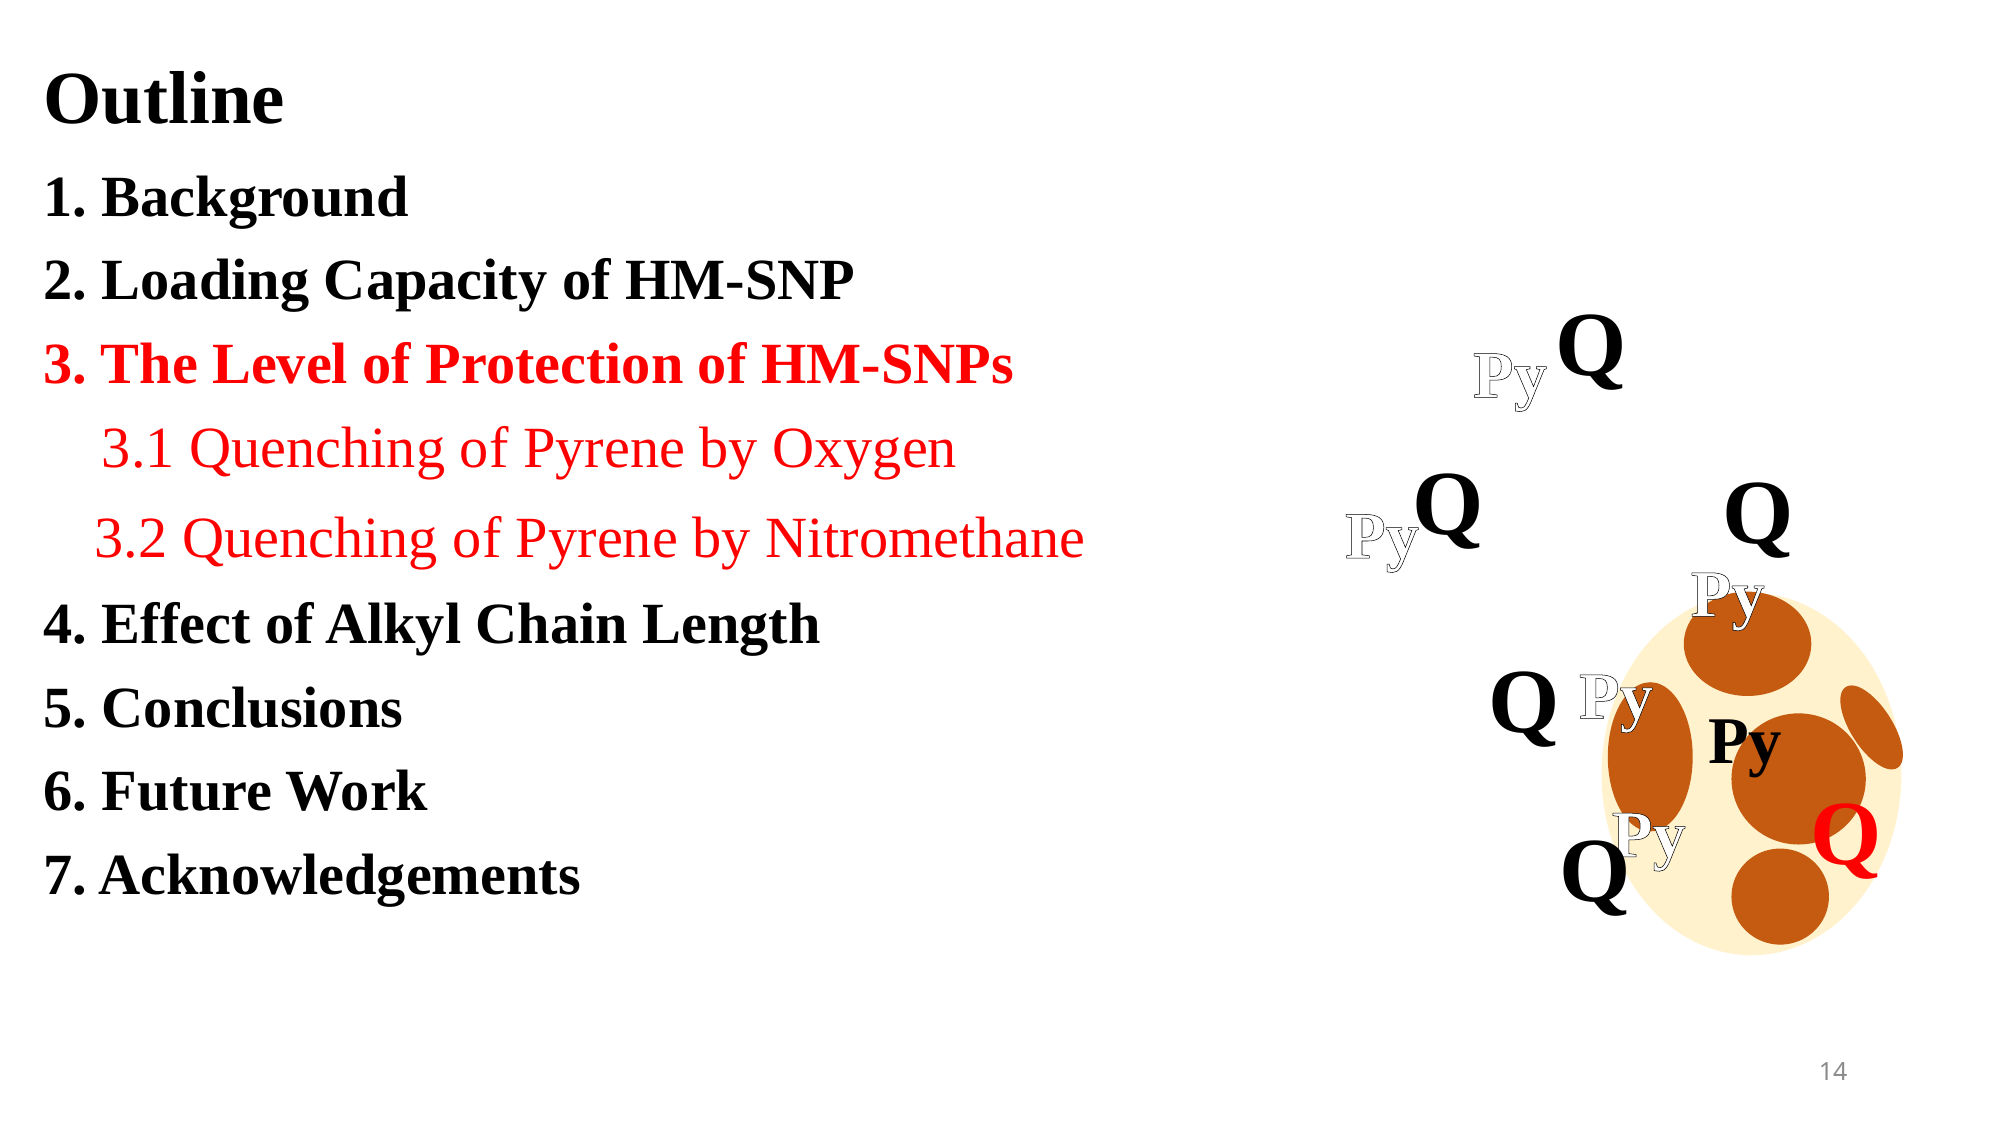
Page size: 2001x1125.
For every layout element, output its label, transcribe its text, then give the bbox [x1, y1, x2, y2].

slide_number 14 [1412, 1042, 1863, 1103]
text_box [1330, 163, 1935, 1006]
list 1. Background 2. Loading Capacity of HM-SNP 3. The Level of Protection of HM-SNPs 3.1 Quenching of Pyrene by Oxygen 3.2 Quenching of Pyrene by Nitromethane 4. Effect of Alkyl Chain Length 5. Conclusions 6. Future Work 7. Acknowledgements [28, 158, 1500, 1080]
title Outline [28, 35, 1379, 158]
